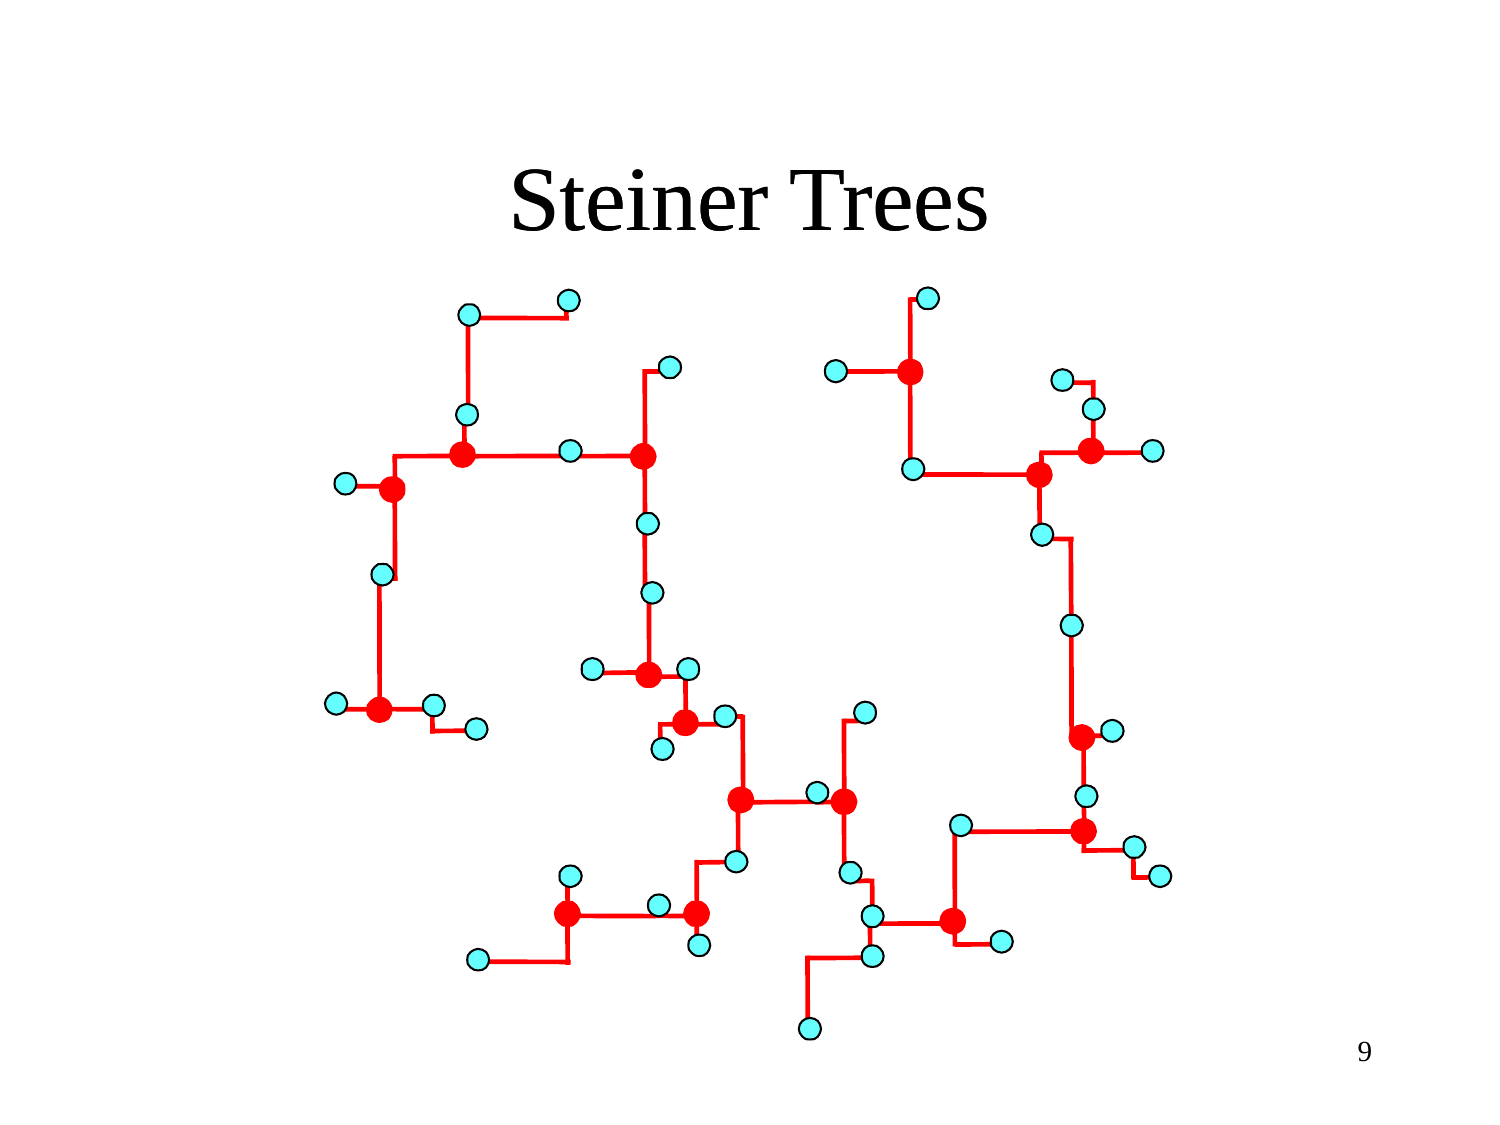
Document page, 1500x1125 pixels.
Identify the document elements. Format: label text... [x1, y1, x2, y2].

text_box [324, 287, 1172, 1040]
slide_number 9 [1074, 1024, 1388, 1101]
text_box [368, 360, 1103, 933]
title Steiner Trees [112, 99, 1388, 288]
